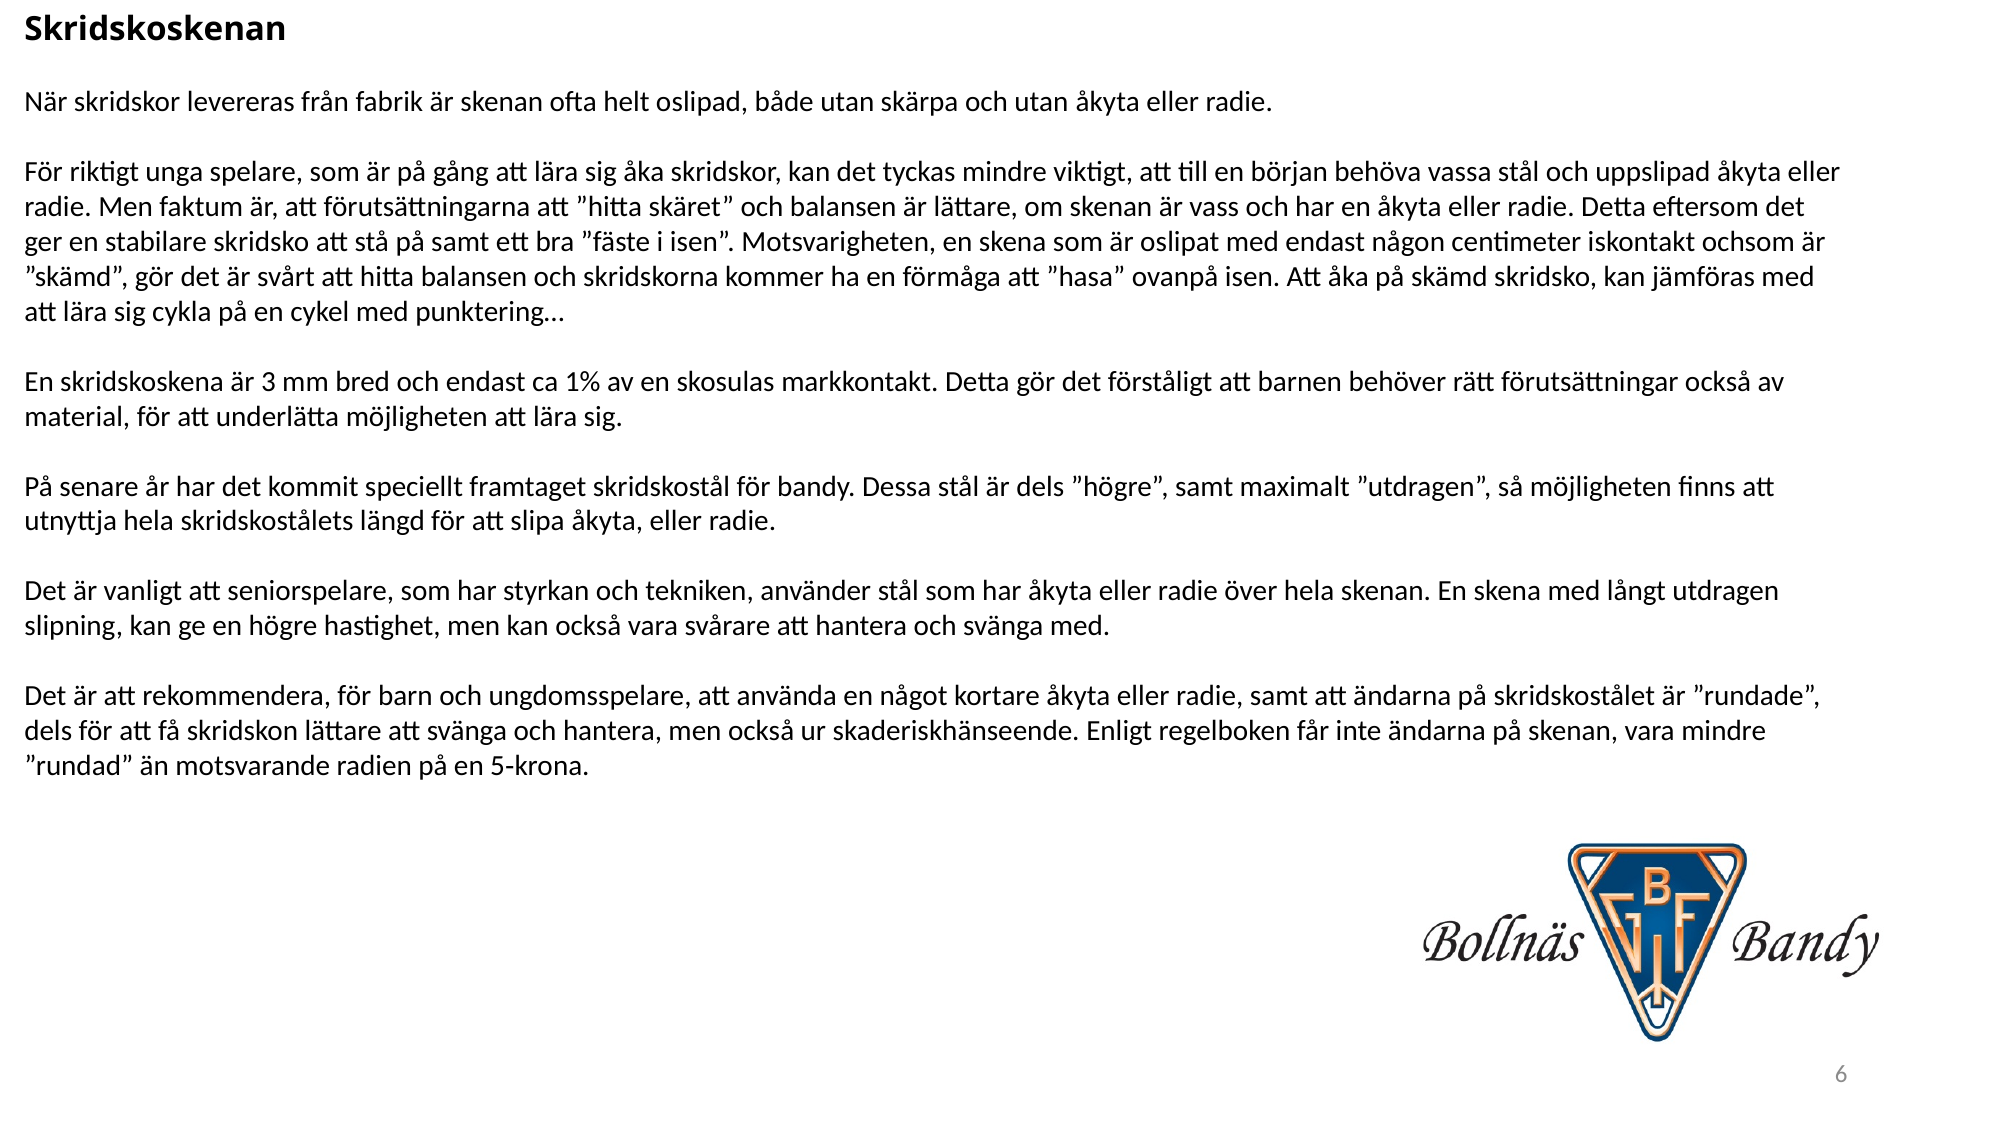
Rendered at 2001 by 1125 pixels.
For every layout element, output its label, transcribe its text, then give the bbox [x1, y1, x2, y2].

slide_number 6 [1412, 1061, 1863, 1103]
picture [1408, 823, 1894, 1061]
text_box Skridskoskenan När skridskor levereras från fabrik är skenan ofta helt oslipad, både utan skärpa och utan åkyta eller radie. För riktigt unga spelare, som är på gång att lära sig åka skridskor, kan det tyckas mindre viktigt, att till en början behöva vassa stål och uppslipad åkyta eller radie. Men faktum är, att förutsättningarna att ”hitta skäret” och balansen är lättare, om skenan är vass och har en åkyta eller radie. Detta eftersom det ger en stabilare skridsko att stå på samt ett bra ”fäste i isen”. Motsvarigheten, en skena som är oslipat med endast någon centimeter iskontakt ochsom är ”skämd”, gör det är svårt att hitta balansen och skridskorna kommer ha en förmåga att ”hasa” ovanpå isen. Att åka på skämd skridsko, kan jämföras med att lära sig cykla på en cykel med punktering… En skridskoskena är 3 mm bred och endast ca 1% av en skosulas markkontakt. Detta gör det förståligt att barnen behöver rätt förutsättningar också av material, för att underlätta möjligheten att lära sig. På senare år har det kommit speciellt framtaget skridskostål för bandy. Dessa stål är dels ”högre”, samt maximalt ”utdragen”, så möjligheten finns att utnyttja hela skridskostålets längd för att slipa åkyta, eller radie. Det är vanligt att seniorspelare, som har styrkan och tekniken, använder stål som har åkyta eller radie över hela skenan. En skena med långt utdragen slipning, kan ge en högre hastighet, men kan också vara svårare att hantera och svänga med. Det är att rekommendera, för barn och ungdomsspelare, att använda en något kortare åkyta eller radie, samt att ändarna på skridskostålet är ”rundade”, dels för att få skridskon lättare att svänga och hantera, men också ur skaderiskhänseende. Enligt regelboken får inte ändarna på skenan, vara mindre ”rundad” än motsvarande radien på en 5‐krona. [9, 0, 1865, 789]
